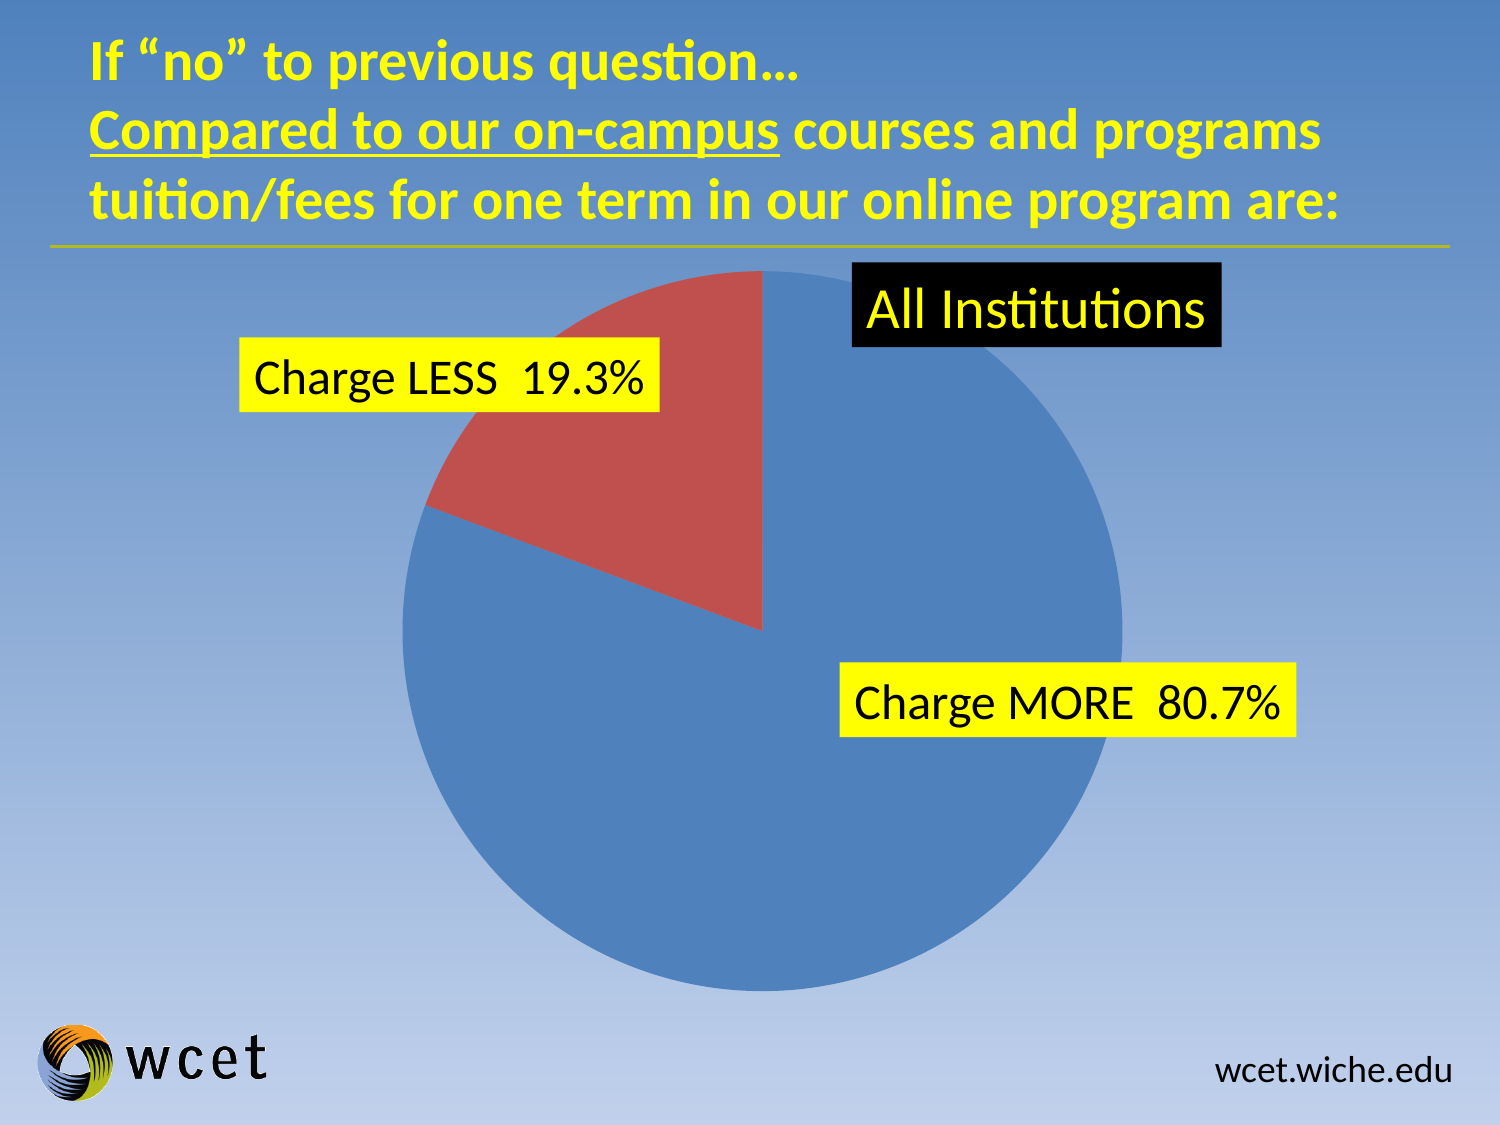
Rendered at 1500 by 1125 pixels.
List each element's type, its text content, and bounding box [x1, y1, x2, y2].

title If “no” to previous question… Compared to our on-campus courses and programs tuition/fees for one term in our online program are: [75, 40, 1425, 213]
list [1141, 287, 1438, 1000]
text_box Charge LESS 19.3% [239, 337, 382, 413]
text_box Charge MORE 80.7% [1141, 662, 1297, 738]
chart [387, 249, 1138, 1013]
list [75, 287, 382, 1000]
text_box All Institutions [1141, 262, 1222, 348]
